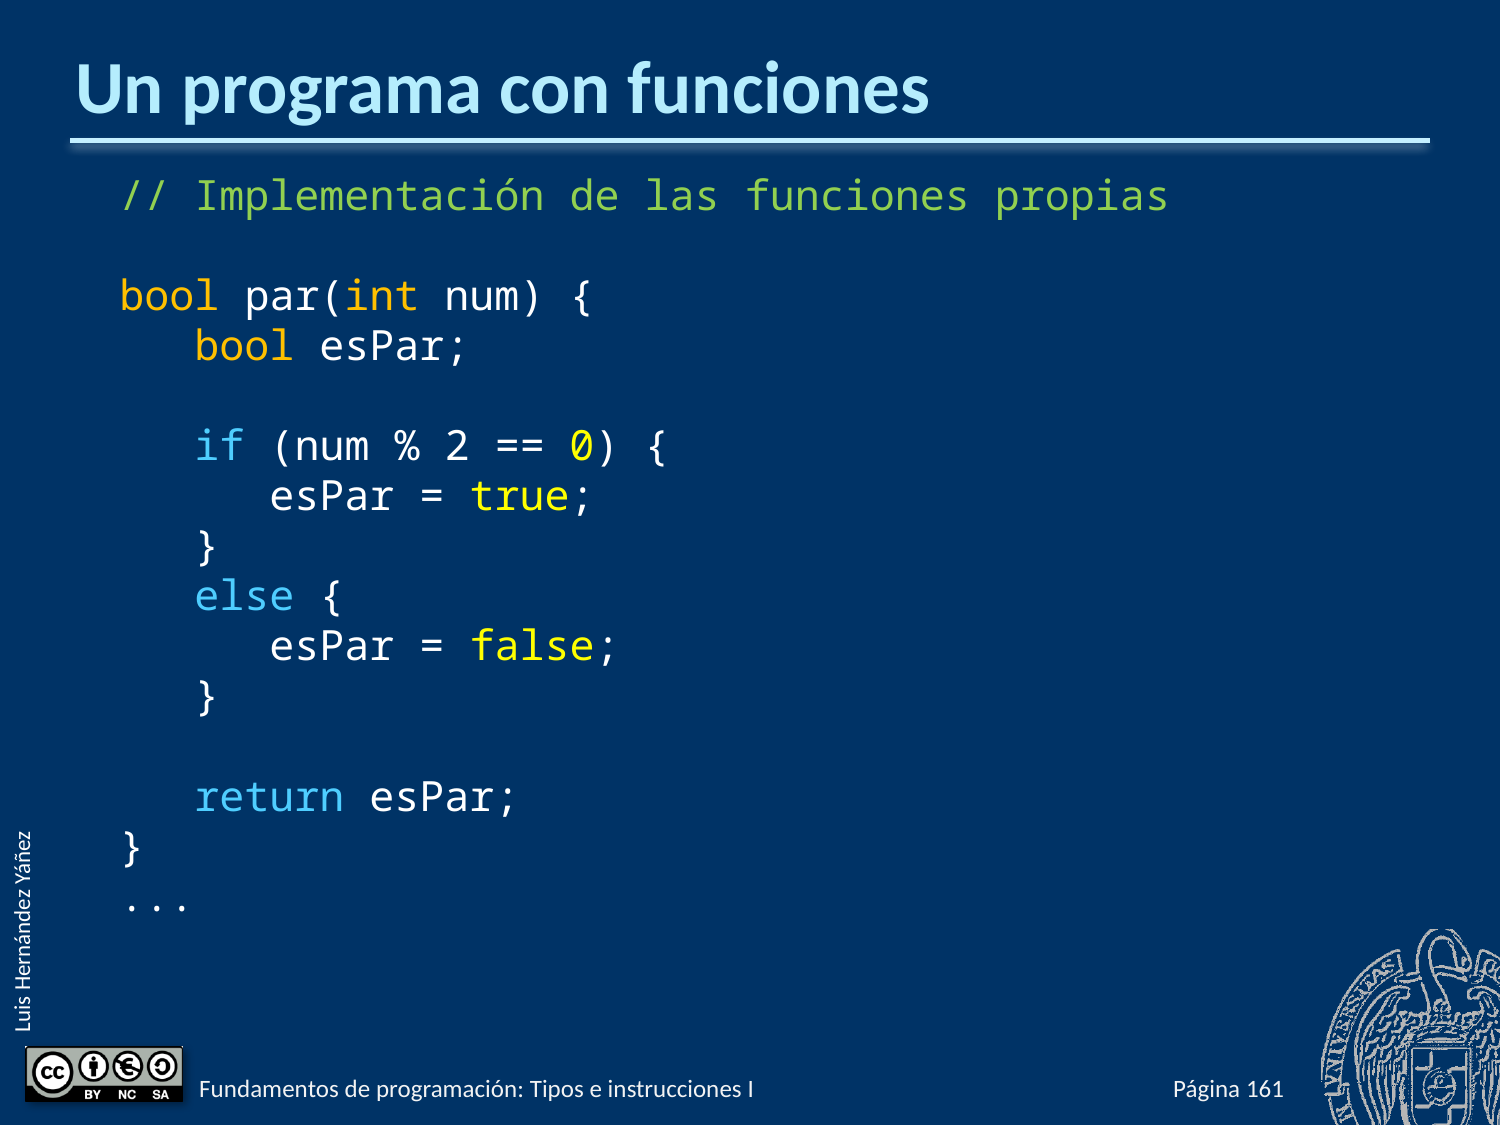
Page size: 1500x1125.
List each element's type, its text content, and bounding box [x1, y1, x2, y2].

slide_number Página 208 [1136, 1042, 1285, 1103]
title Un programa con funciones [75, 46, 1425, 129]
picture [25, 1046, 183, 1102]
list // Implementación de las funciones propias bool par(int num) { bool esPar; if (num % 2 == 0) { esPar = true; } else { esPar = false; } return esPar; } ... [75, 160, 1447, 1000]
footer Fundamentos de programación: Tipos e instrucciones I [199, 1042, 1114, 1103]
picture [1321, 929, 1500, 1125]
